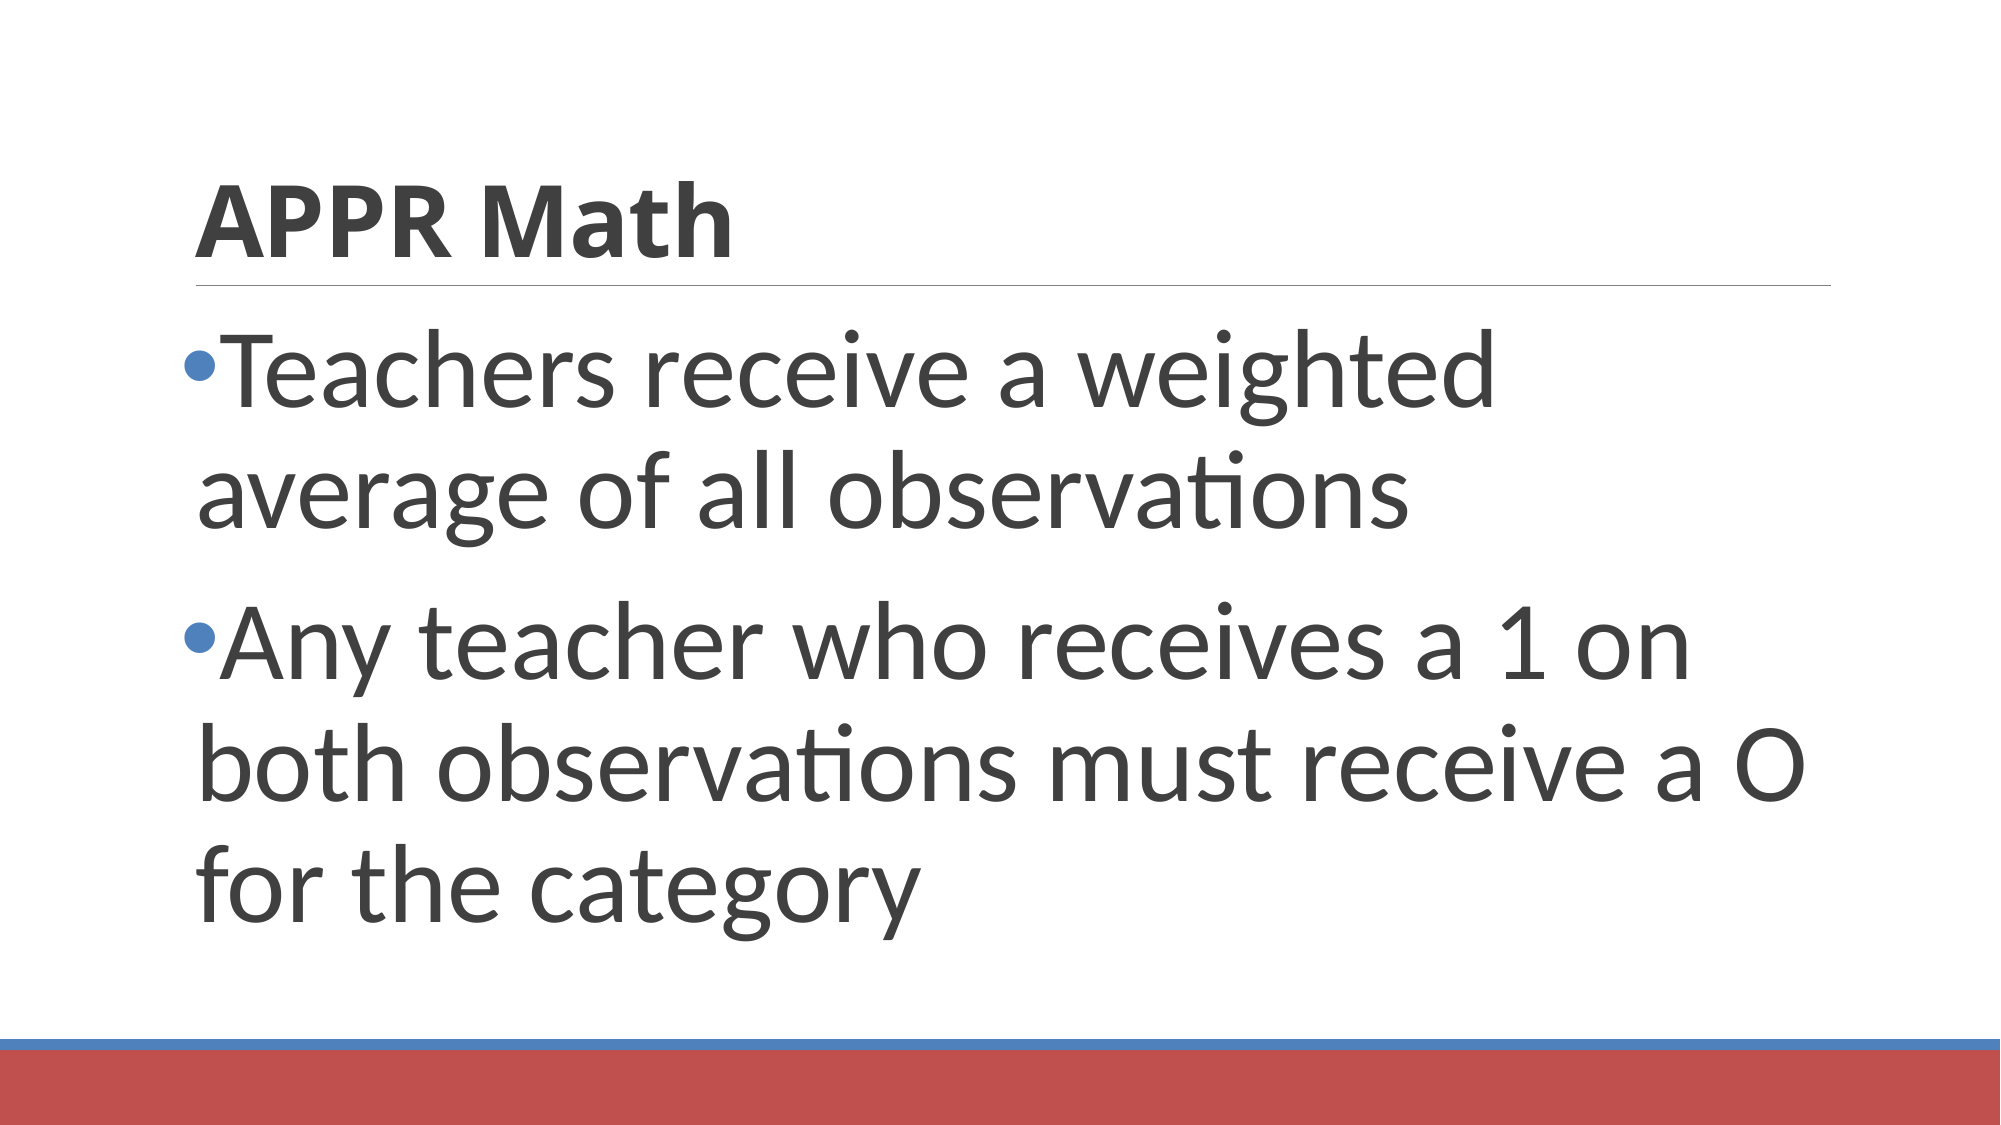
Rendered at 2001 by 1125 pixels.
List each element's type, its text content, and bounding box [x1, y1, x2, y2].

list Teachers receive a weighted average of all observations Any teacher who receives a 1 on both observations must receive a O for the category [180, 302, 1830, 963]
title APPR Math [180, 47, 1830, 285]
